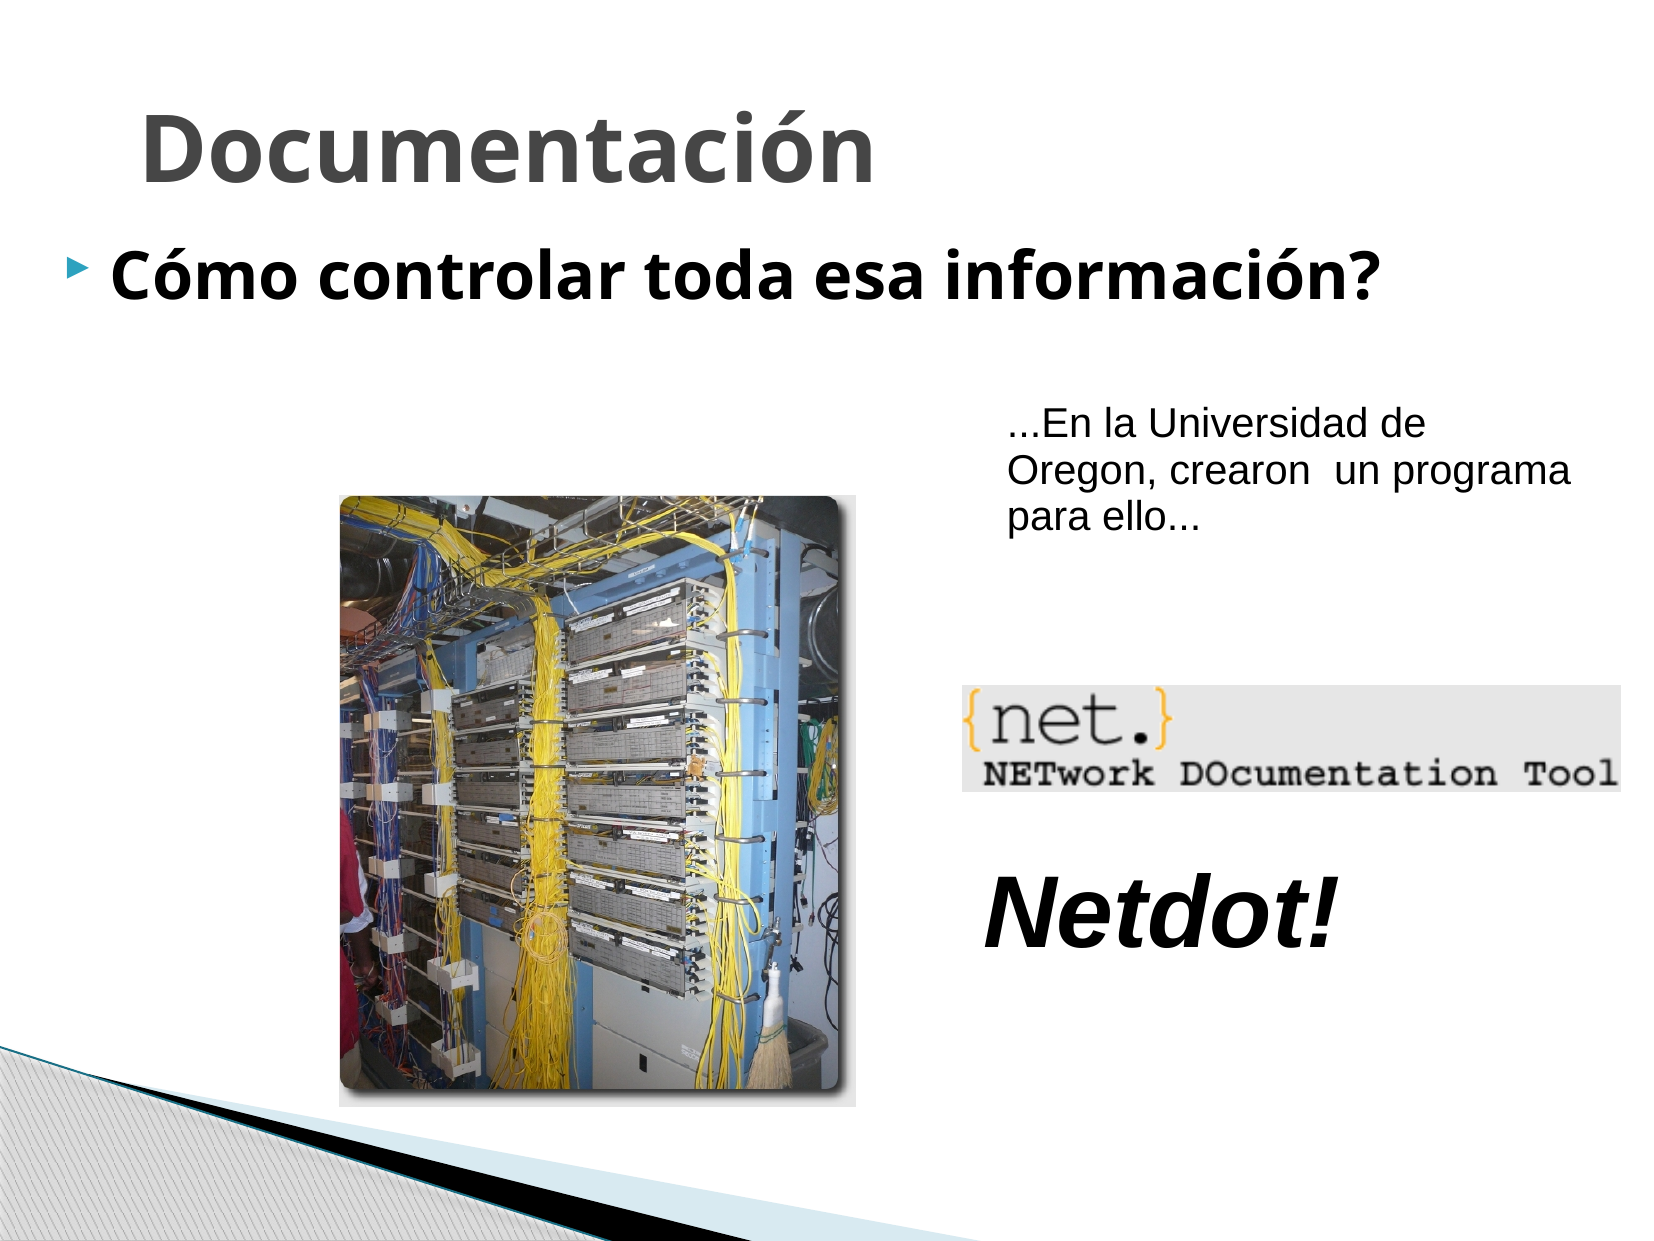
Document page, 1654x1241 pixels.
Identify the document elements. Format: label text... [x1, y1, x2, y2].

text_box Netdot! [968, 844, 1618, 972]
title Documentación [121, 46, 1532, 253]
picture [339, 494, 856, 1108]
text_box ...En la Universidad de Oregon, crearon un programa para ello... [992, 389, 1601, 632]
picture [962, 684, 1621, 792]
list Cómo controlar toda esa información? [26, 232, 1592, 390]
